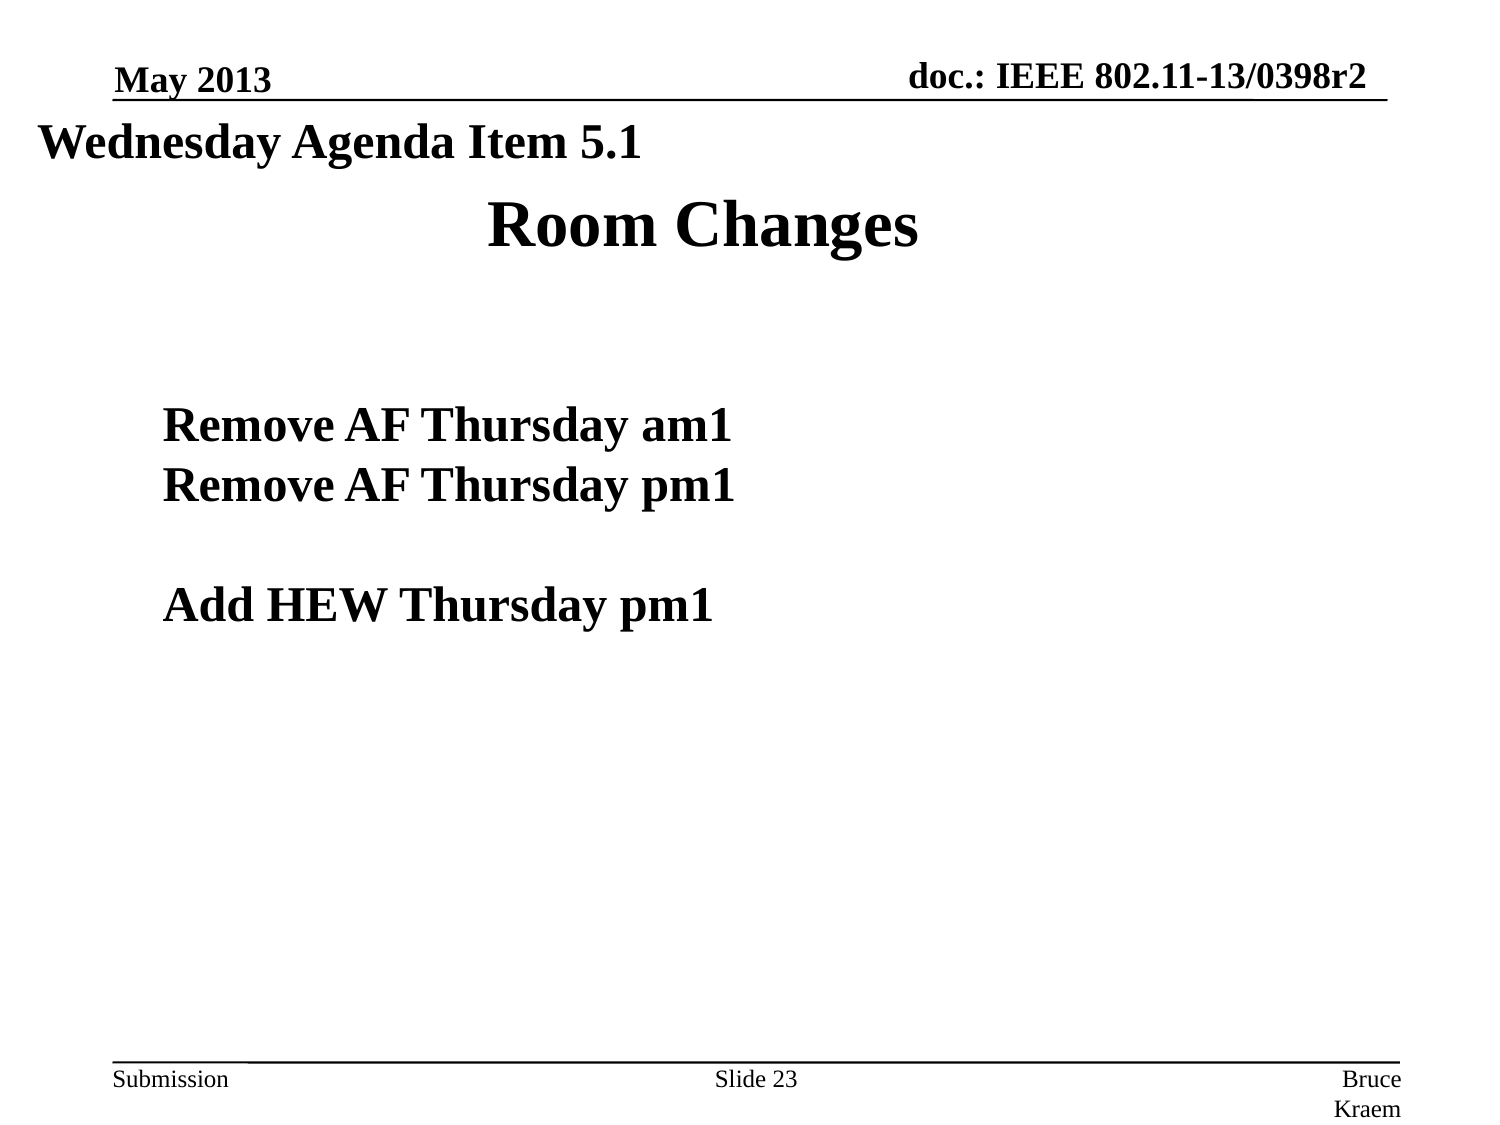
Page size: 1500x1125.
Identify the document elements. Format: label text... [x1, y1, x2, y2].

footer Bruce Kraemer, Marvell [1325, 1062, 1402, 1093]
text_box Wednesday Agenda Item 5.1 [22, 101, 658, 176]
text_box Room Changes [472, 172, 935, 267]
slide_number Slide 23 [714, 1062, 798, 1093]
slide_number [114, 54, 366, 100]
text_box Remove AF Thursday am1 Remove AF Thursday pm1 Add HEW Thursday pm1 [147, 384, 751, 640]
